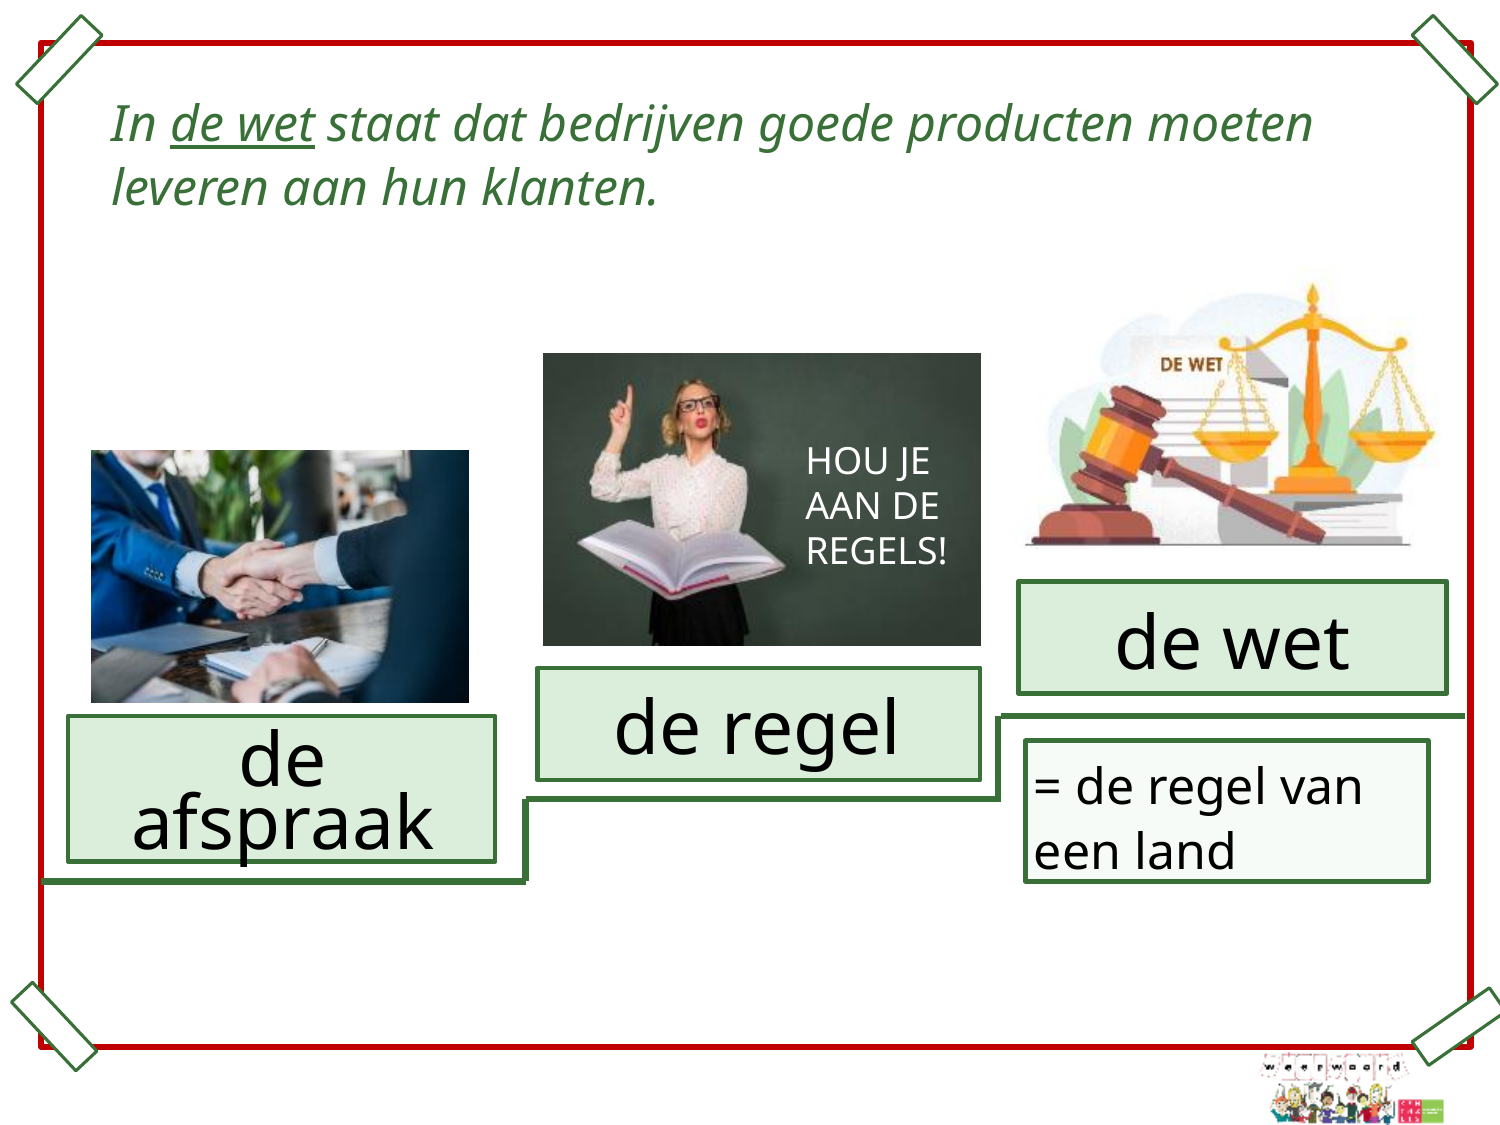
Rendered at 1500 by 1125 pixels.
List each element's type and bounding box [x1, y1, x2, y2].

picture [91, 449, 470, 703]
picture [1013, 266, 1443, 549]
picture [1257, 1074, 1448, 1125]
text_box [39, 12, 1500, 1074]
picture [542, 353, 981, 646]
